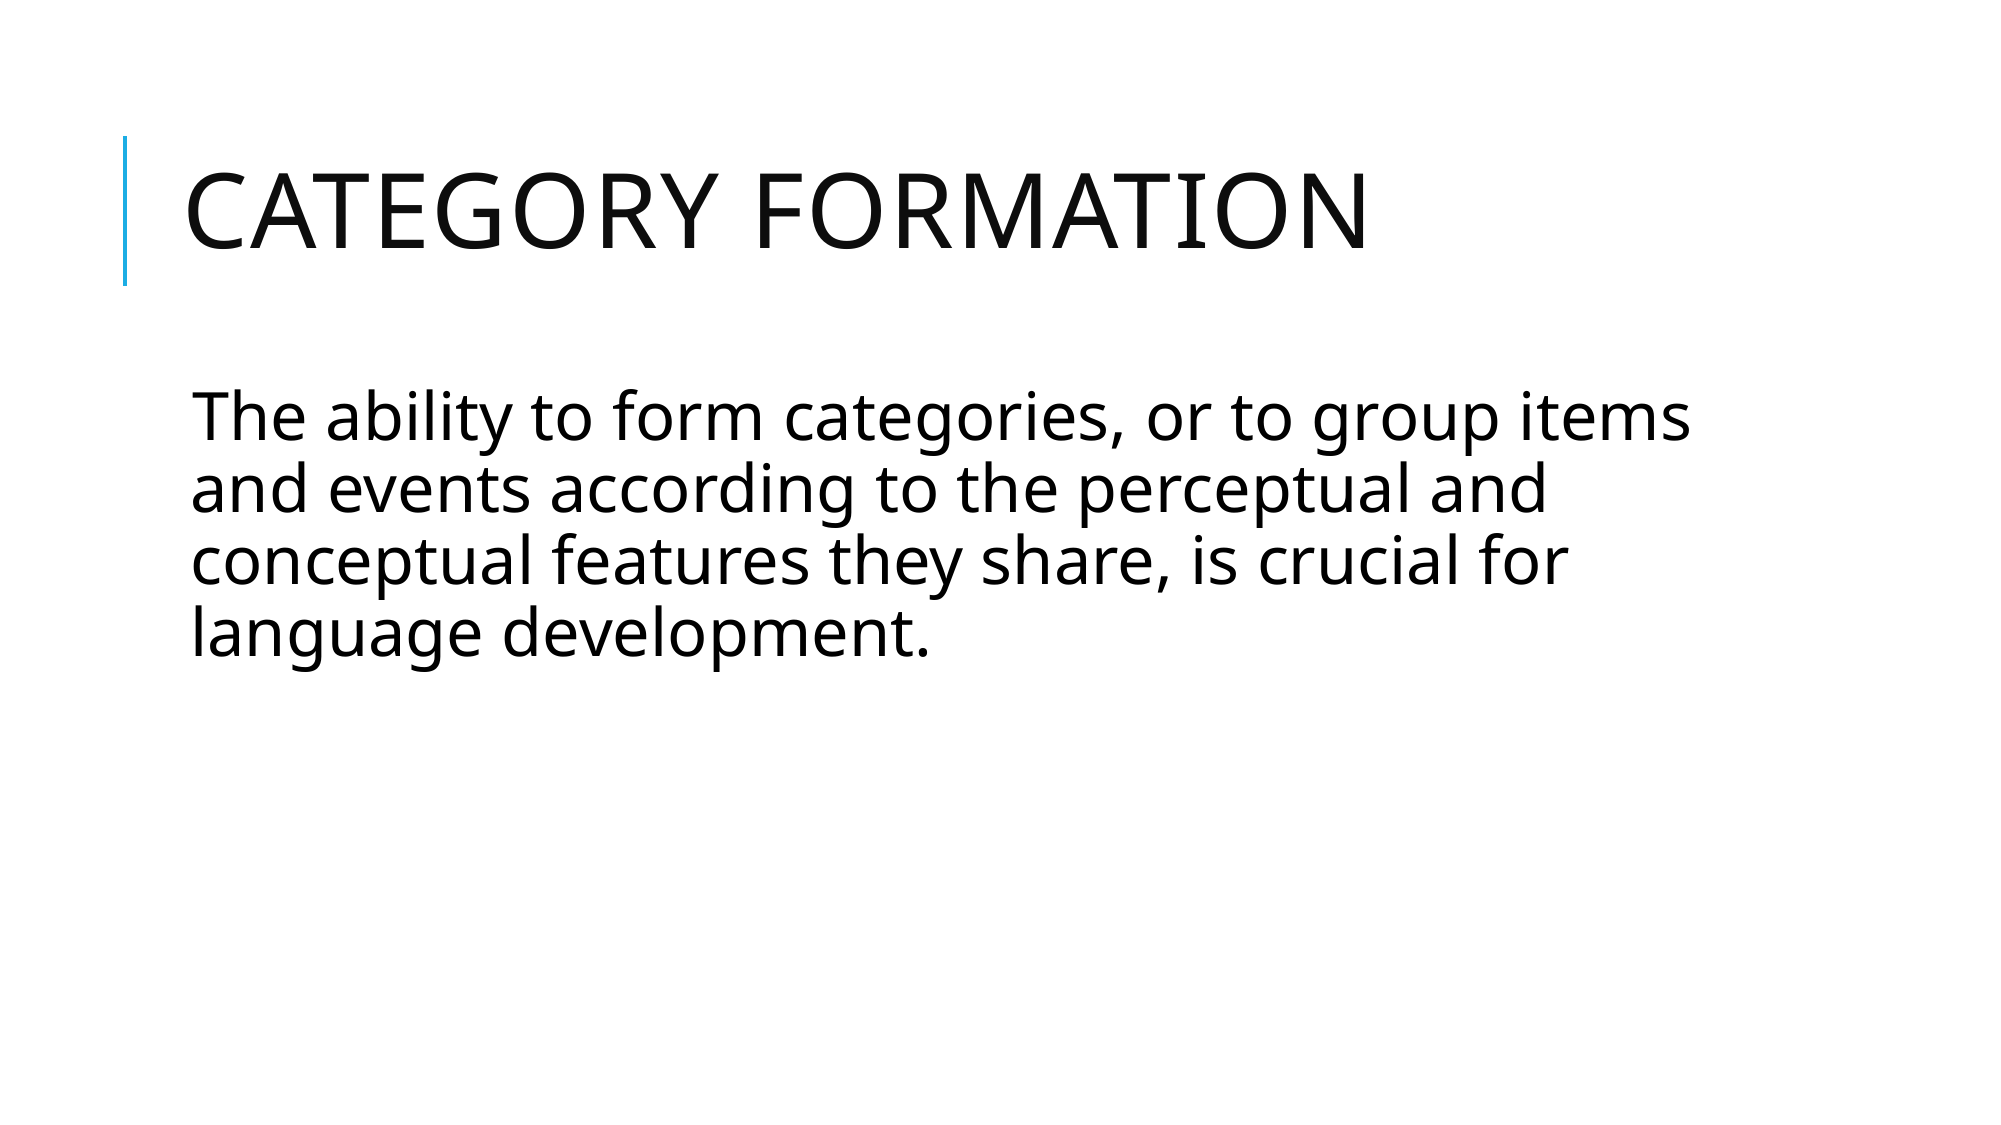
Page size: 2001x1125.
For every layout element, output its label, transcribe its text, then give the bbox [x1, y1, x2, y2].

title category Formation [168, 96, 1763, 342]
list The ability to form categories, or to group items and events according to the perceptual and conceptual features they share, is crucial for language development. [168, 375, 1763, 1035]
